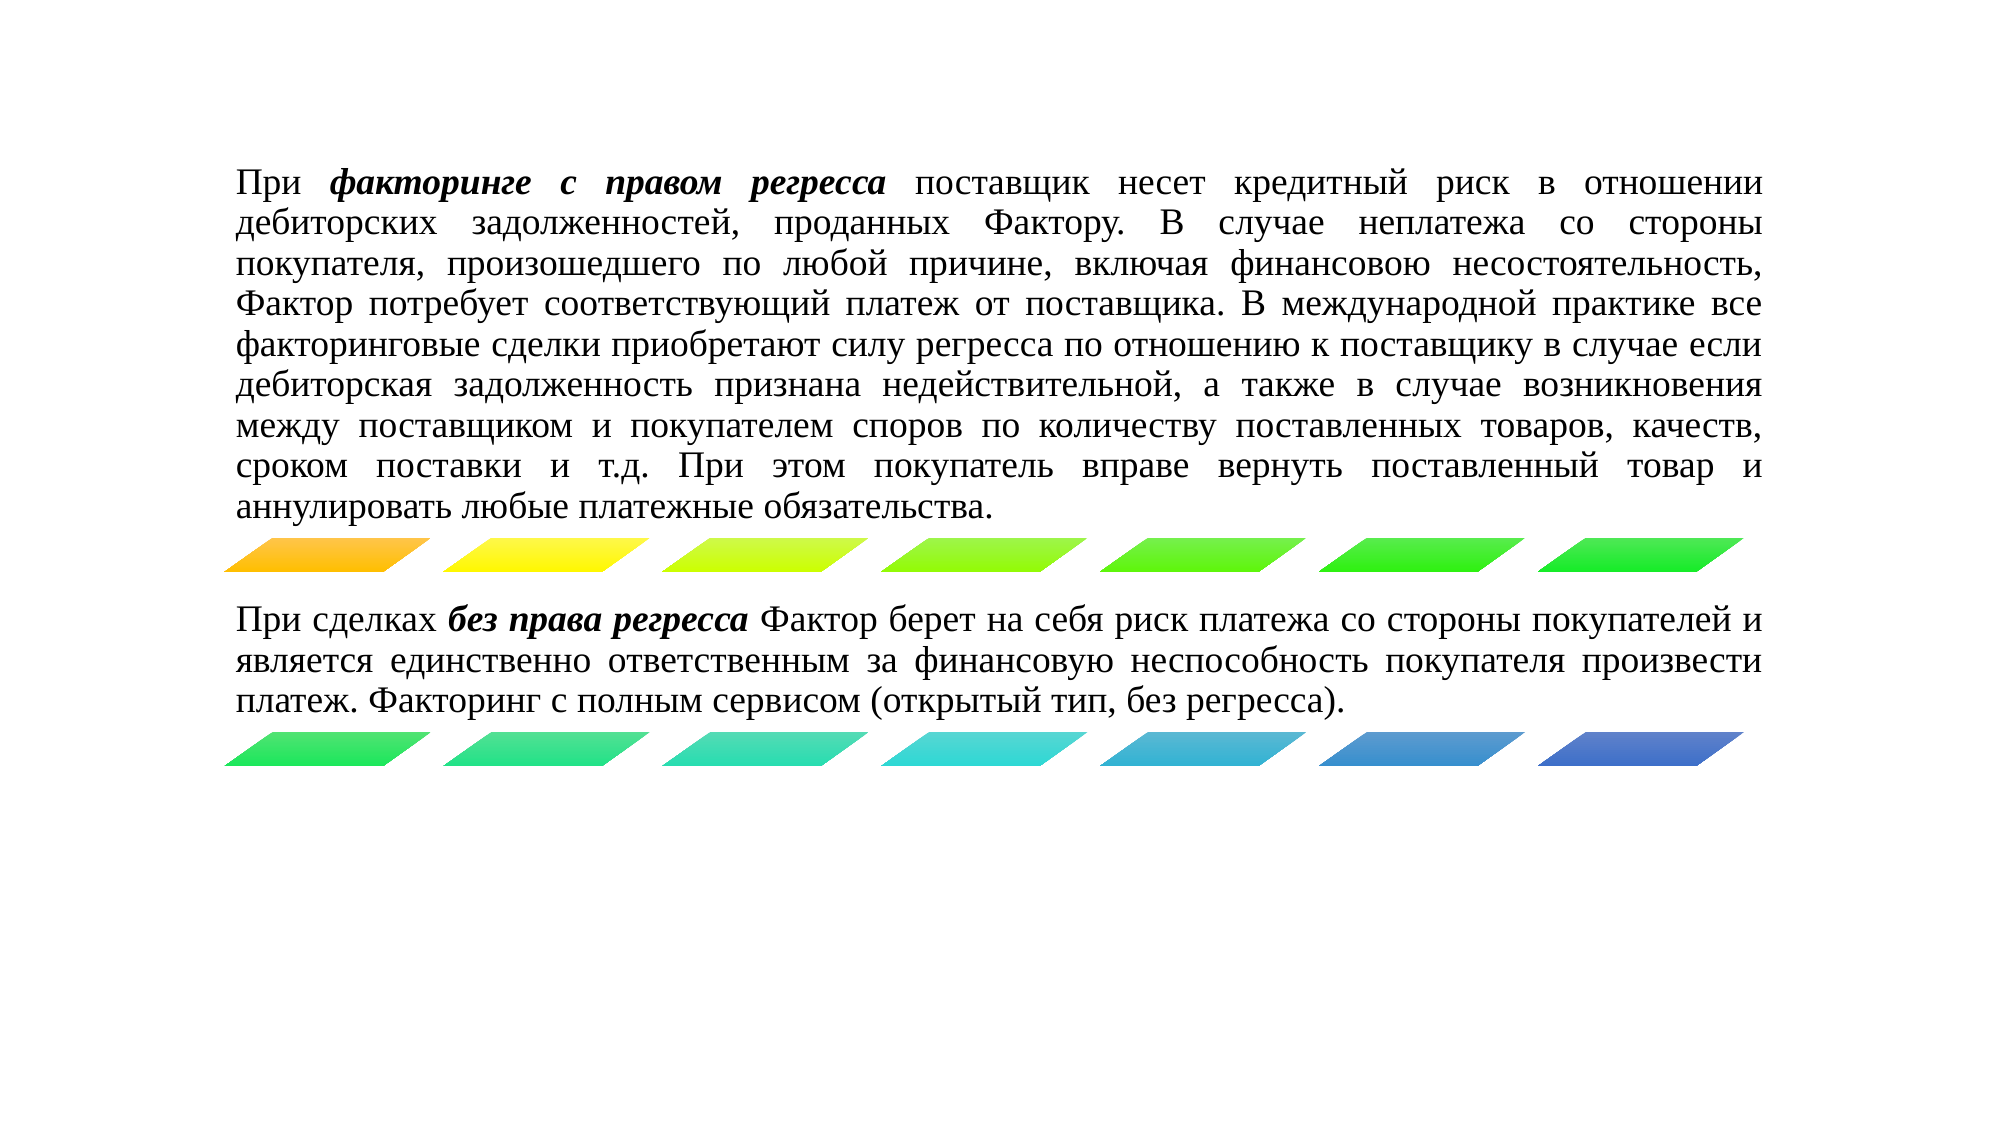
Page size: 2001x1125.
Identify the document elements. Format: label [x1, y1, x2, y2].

list [137, 111, 1863, 1052]
